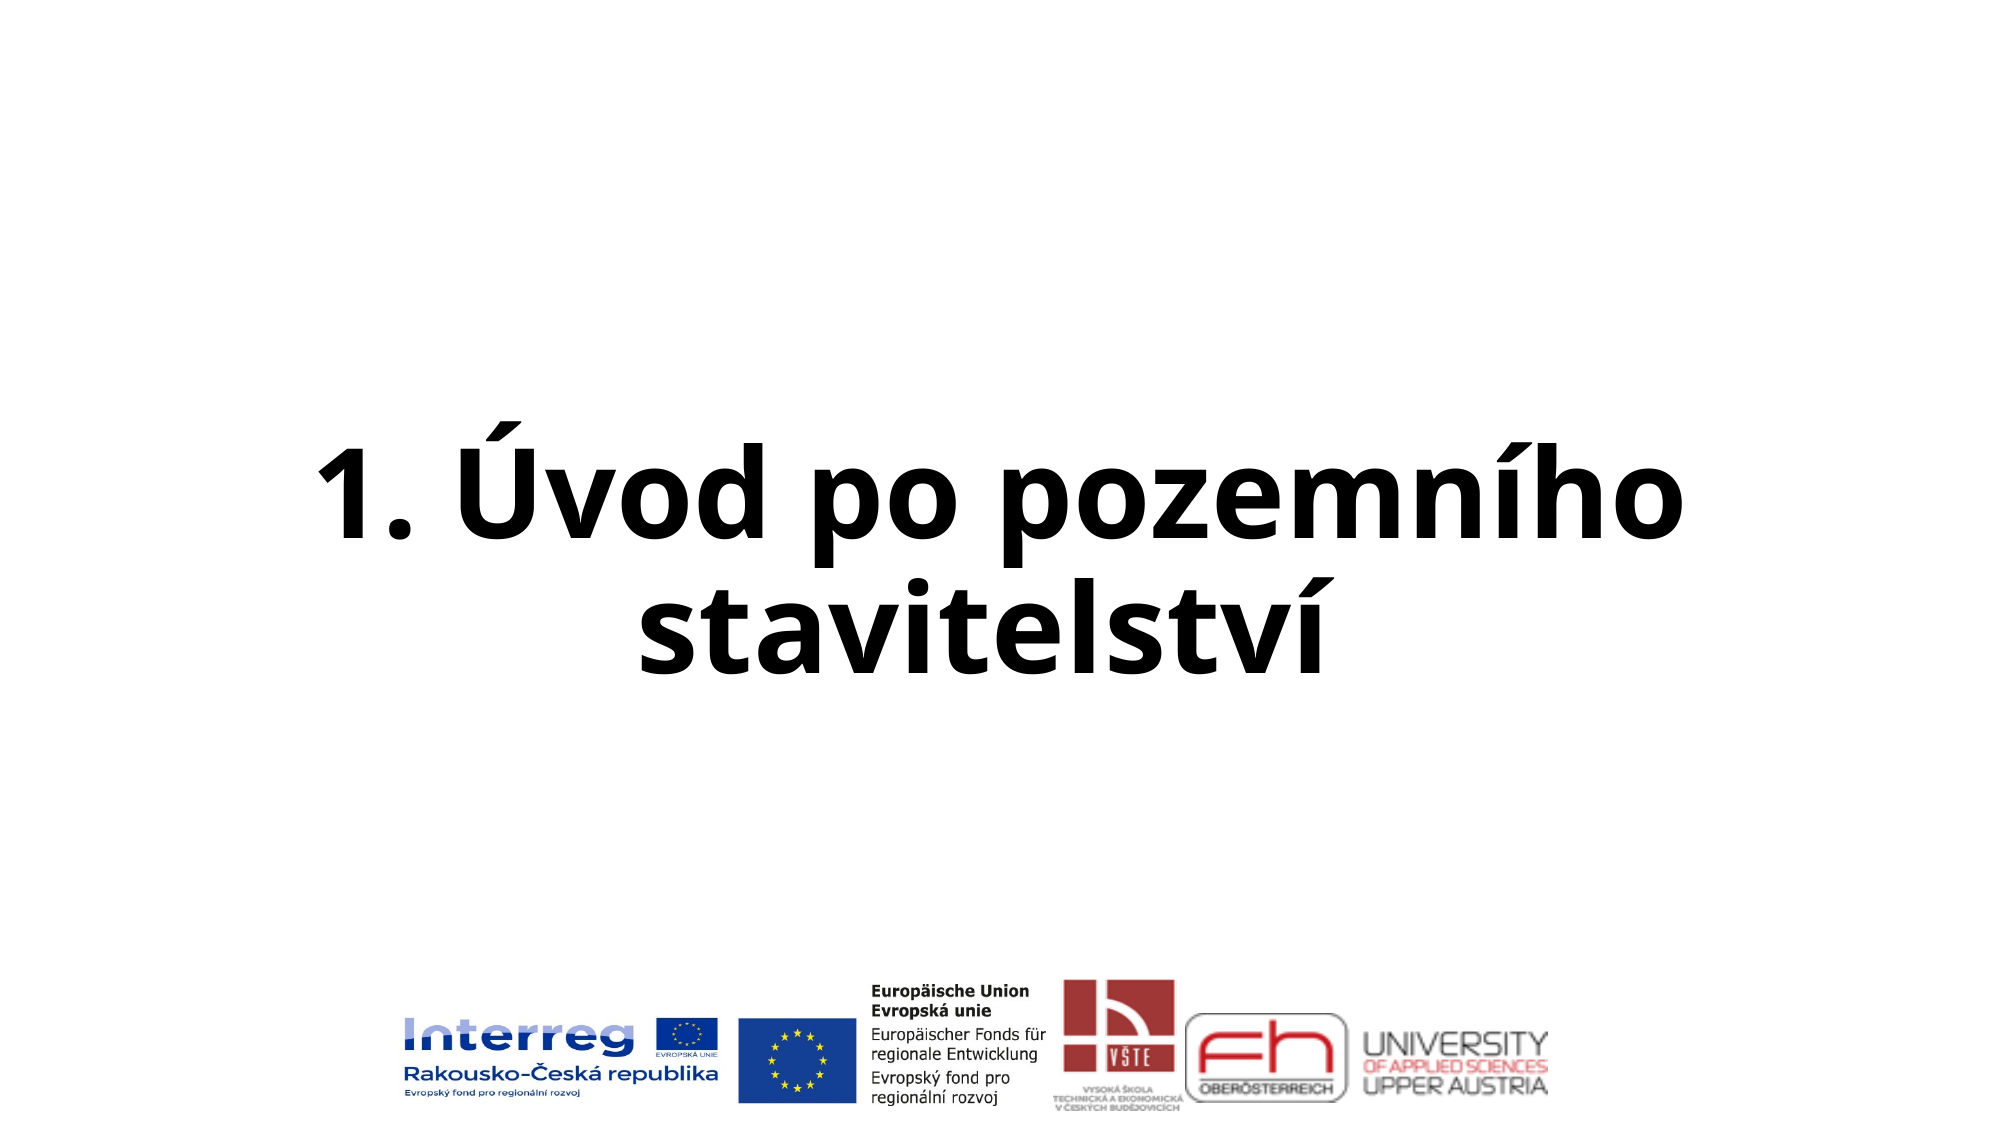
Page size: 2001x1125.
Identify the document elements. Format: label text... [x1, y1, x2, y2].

picture [374, 984, 1046, 1125]
title 1. Úvod po pozemního stavitelství [249, 317, 1750, 709]
picture [1185, 1013, 1548, 1103]
picture [1053, 979, 1184, 1111]
